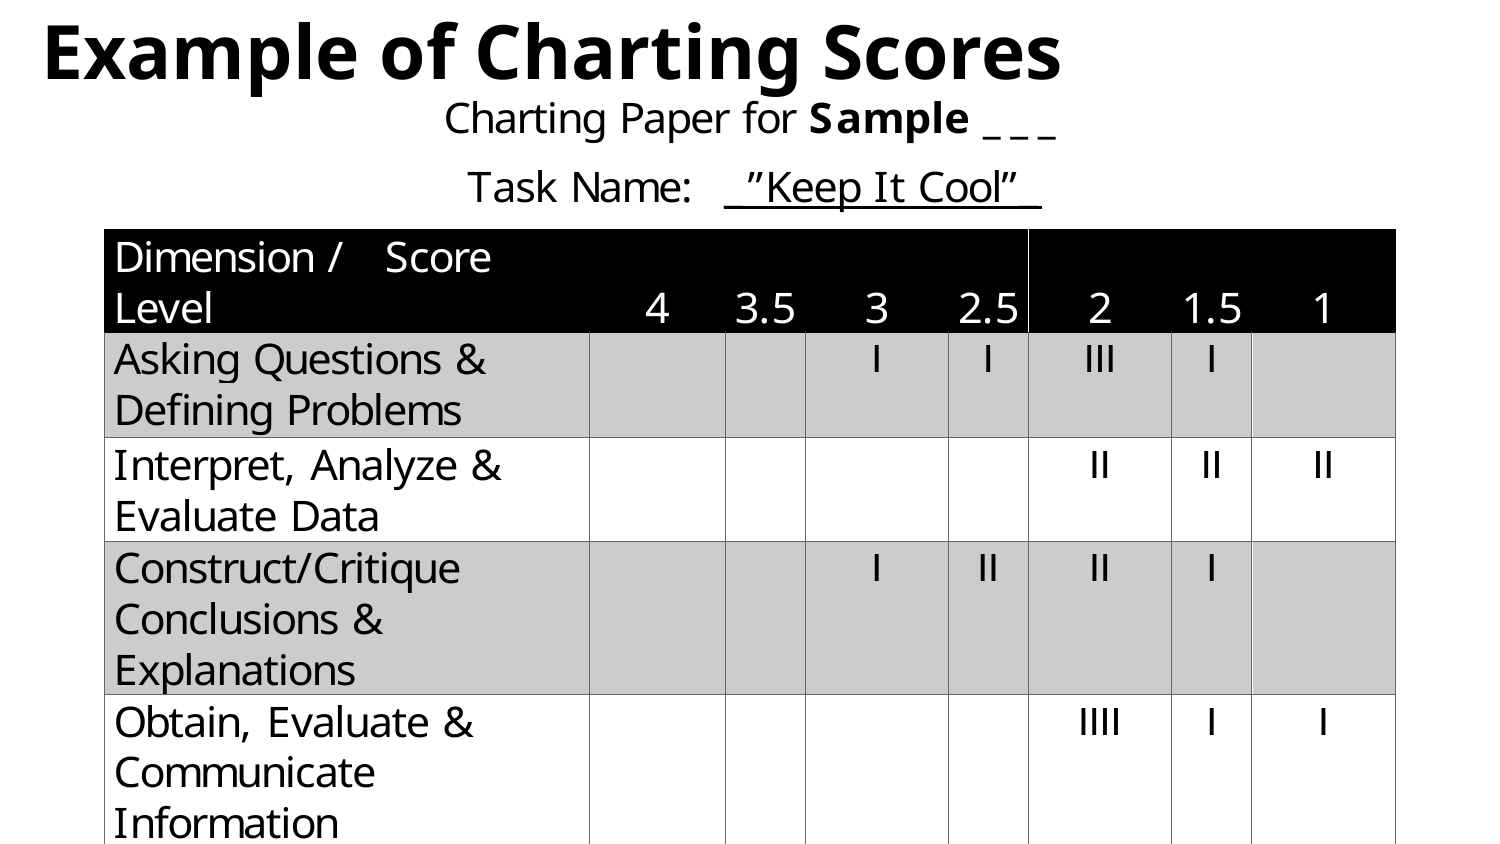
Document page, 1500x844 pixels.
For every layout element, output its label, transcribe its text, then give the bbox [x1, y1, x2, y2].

title Example of Charting Scores [26, 0, 1321, 120]
picture [103, 91, 1406, 844]
